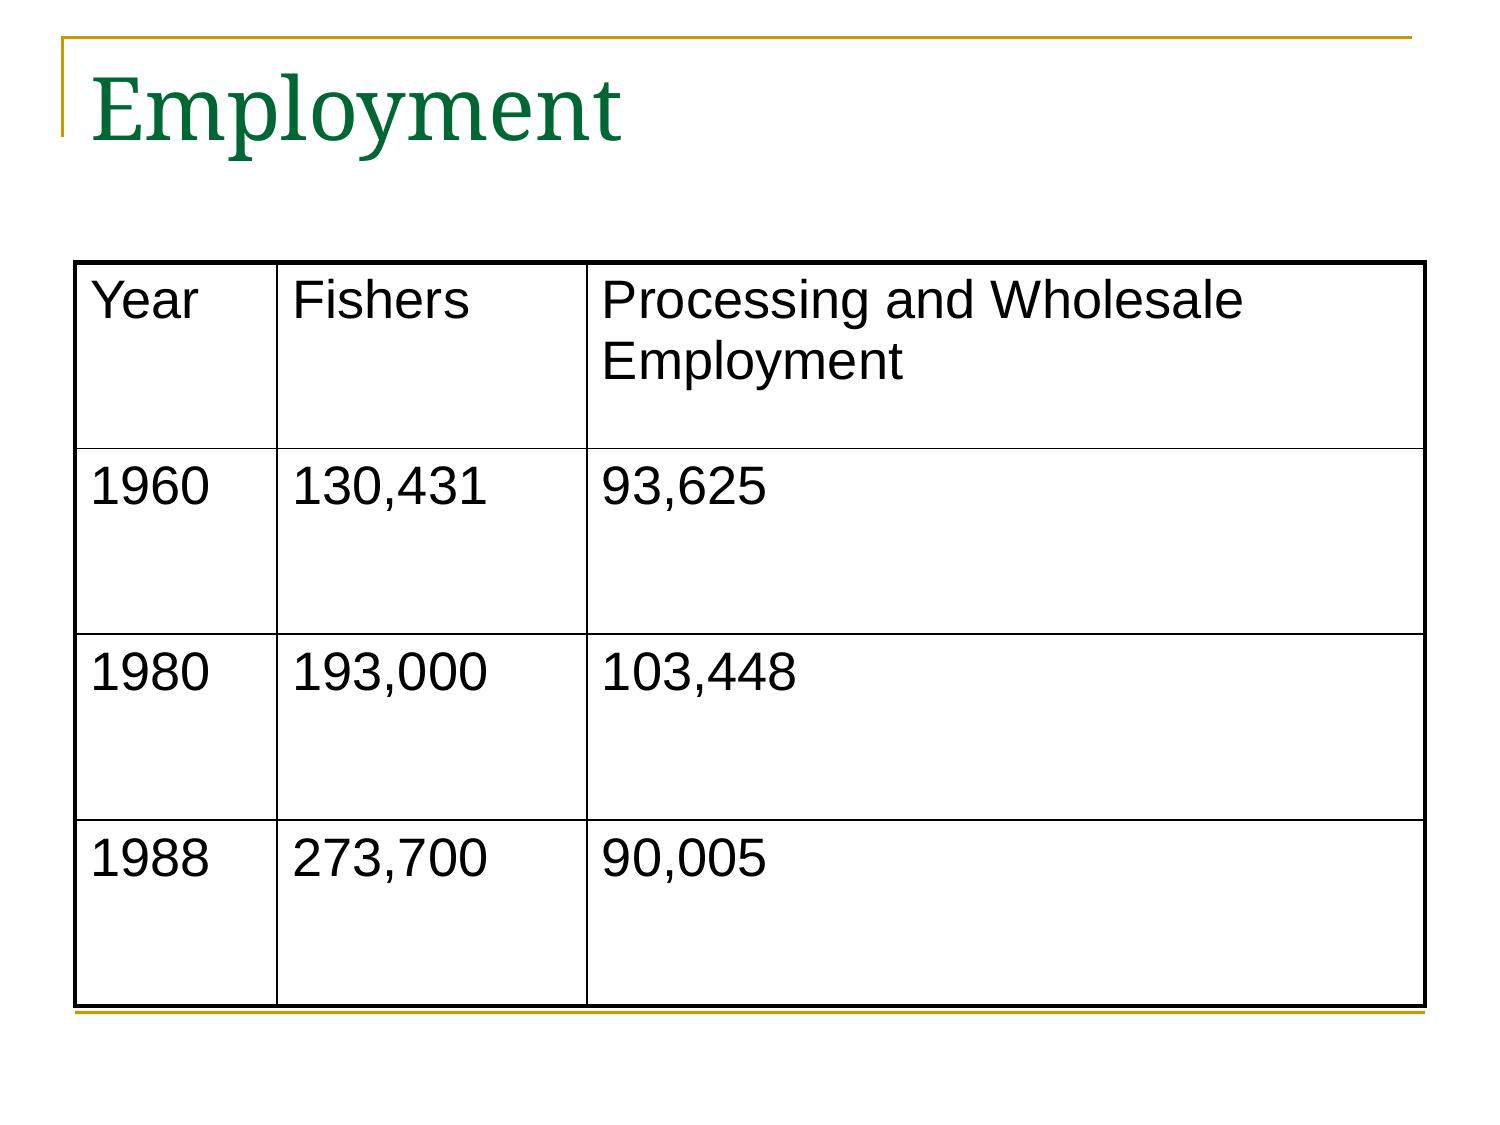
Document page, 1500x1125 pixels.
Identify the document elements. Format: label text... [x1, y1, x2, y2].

table_cell 273,700 [278, 821, 586, 1004]
table_cell 90,005 [588, 821, 1423, 1004]
table_cell 193,000 [278, 635, 586, 819]
table_cell 103,448 [588, 635, 1423, 819]
title Employment [74, 45, 1426, 233]
table_cell 1988 [77, 821, 276, 1004]
table_cell 130,431 [278, 449, 586, 633]
table_header Fishers [278, 265, 586, 448]
table_cell 1980 [77, 635, 276, 819]
table_cell 93,625 [588, 449, 1423, 633]
table_cell 1960 [77, 449, 276, 633]
table_header Year [77, 265, 276, 448]
table_header Processing and Wholesale Employment [588, 265, 1423, 448]
